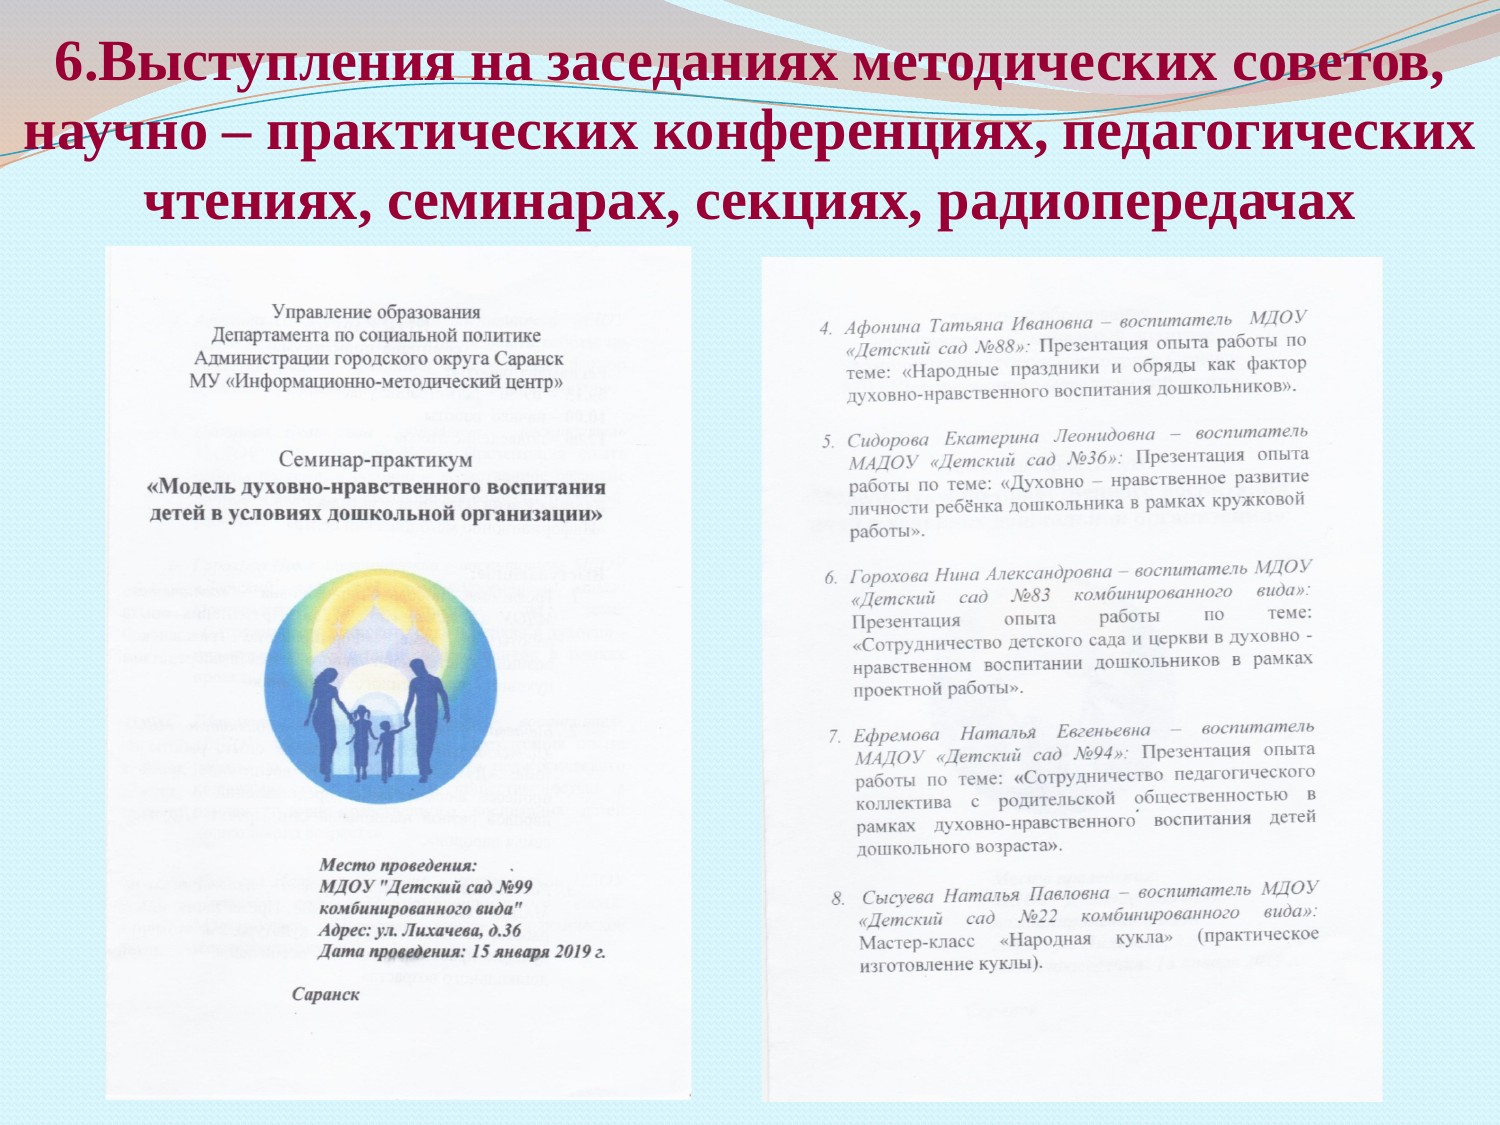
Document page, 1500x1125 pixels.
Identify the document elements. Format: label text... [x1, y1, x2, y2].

title 6.Выступления на заседаниях методических советов, научно – практических конференциях, педагогических чтениях, семинарах, секциях, радиопередачах [0, 42, 1500, 232]
picture [761, 257, 1383, 1102]
picture [105, 245, 692, 1100]
